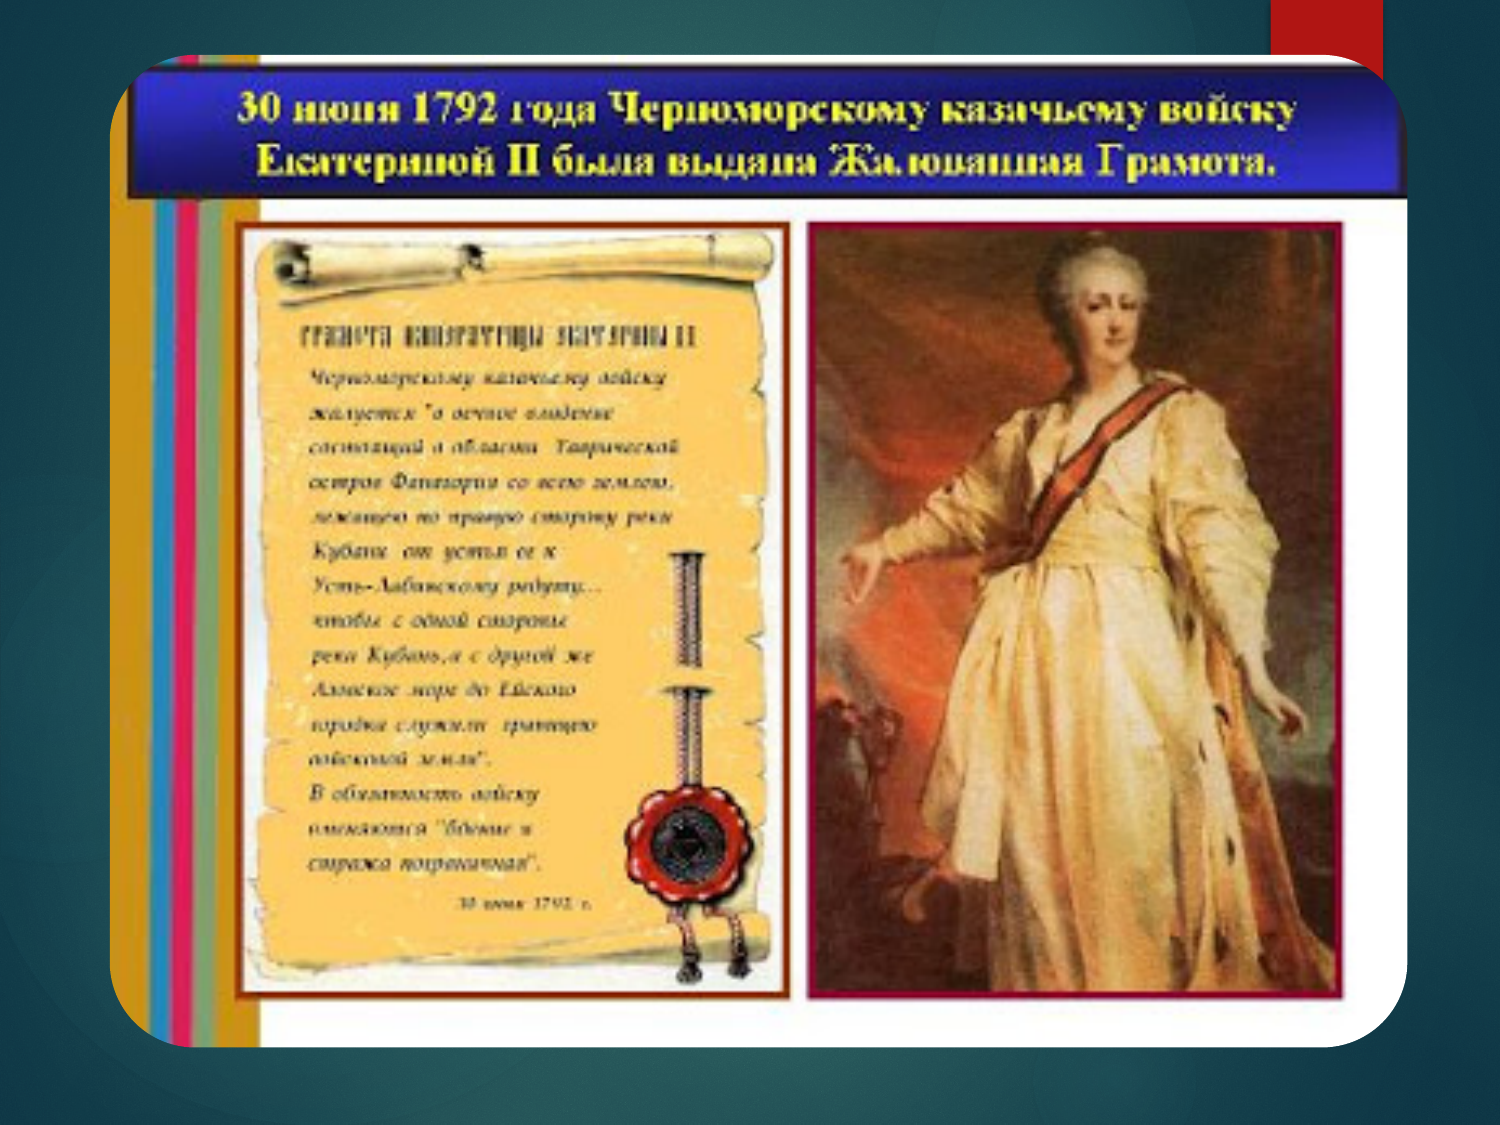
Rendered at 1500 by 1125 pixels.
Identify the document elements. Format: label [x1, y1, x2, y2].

picture [109, 54, 1408, 1048]
